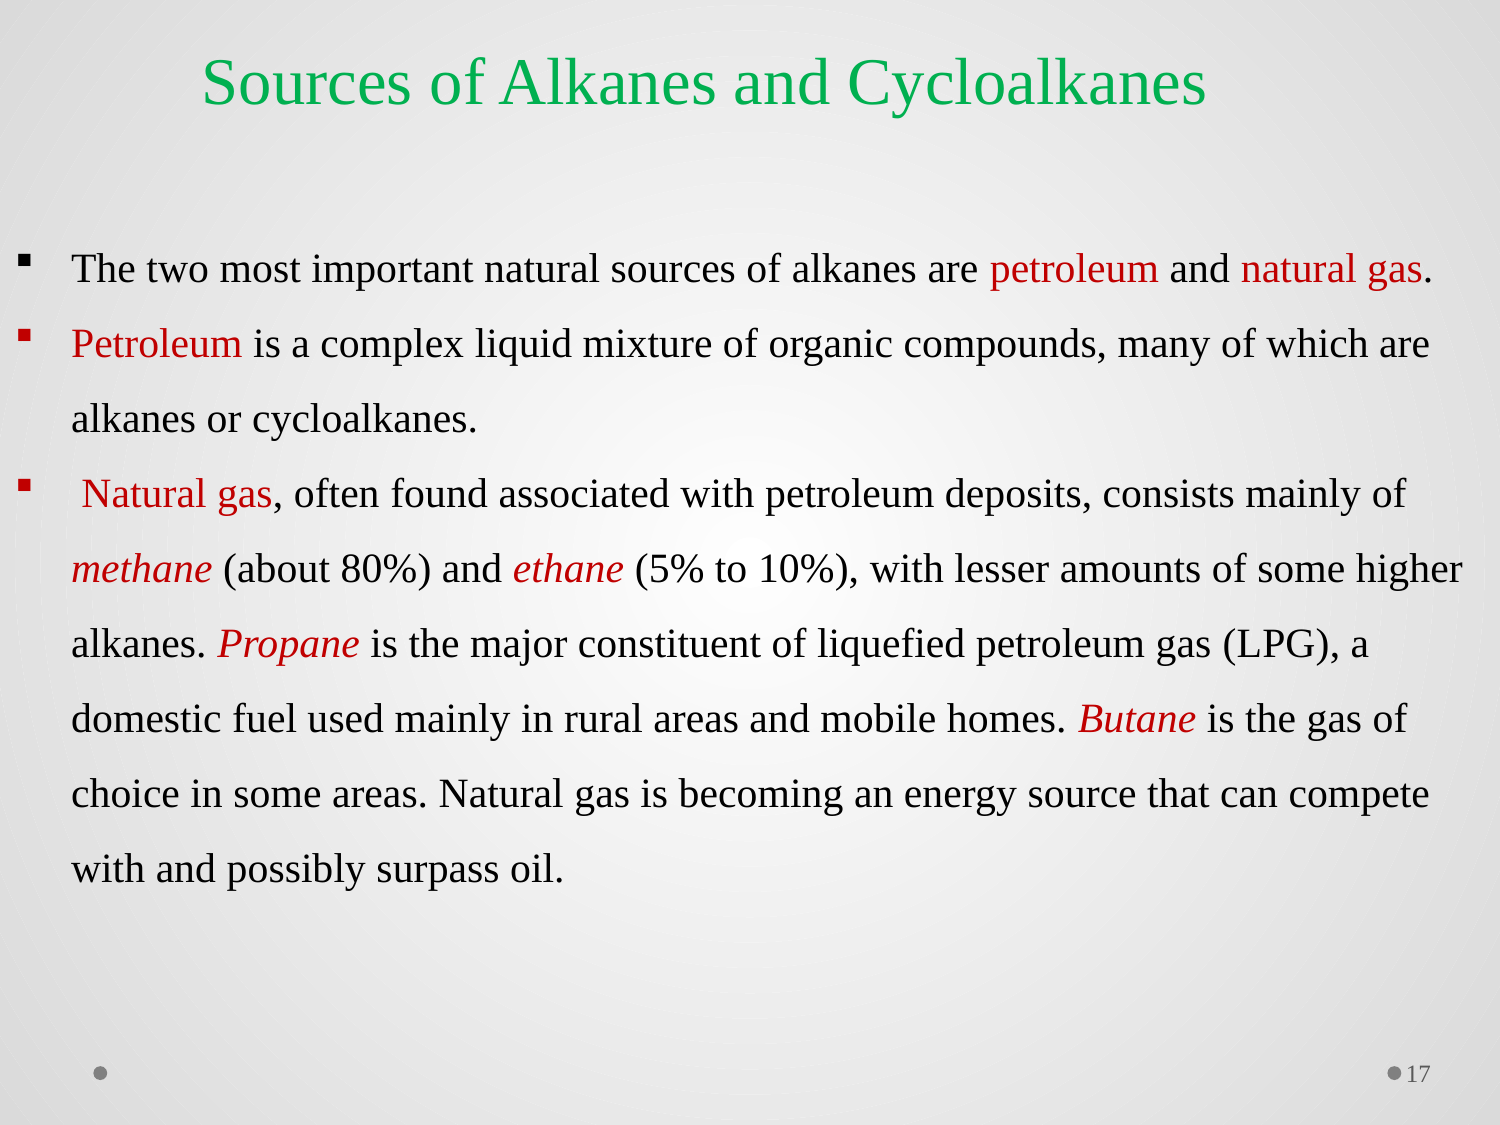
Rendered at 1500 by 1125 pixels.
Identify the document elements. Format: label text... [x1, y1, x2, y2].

text_box Sources of Alkanes and Cycloalkanes [186, 30, 1224, 126]
slide_number 17 [1401, 1042, 1494, 1103]
text_box The two most important natural sources of alkanes are petroleum and natural gas. Petroleum is a complex liquid mixture of organic compounds, many of which are alkanes or cycloalkanes. Natural gas, often found associated with petroleum deposits, consists mainly of methane (about 80%) and ethane (5% to 10%), with lesser amounts of some higher alkanes. Propane is the major constituent of liquefied petroleum gas (LPG), a domestic fuel used mainly in rural areas and mobile homes. Butane is the gas of choice in some areas. Natural gas is becoming an energy source that can compete with and possibly surpass oil. [0, 208, 1494, 898]
